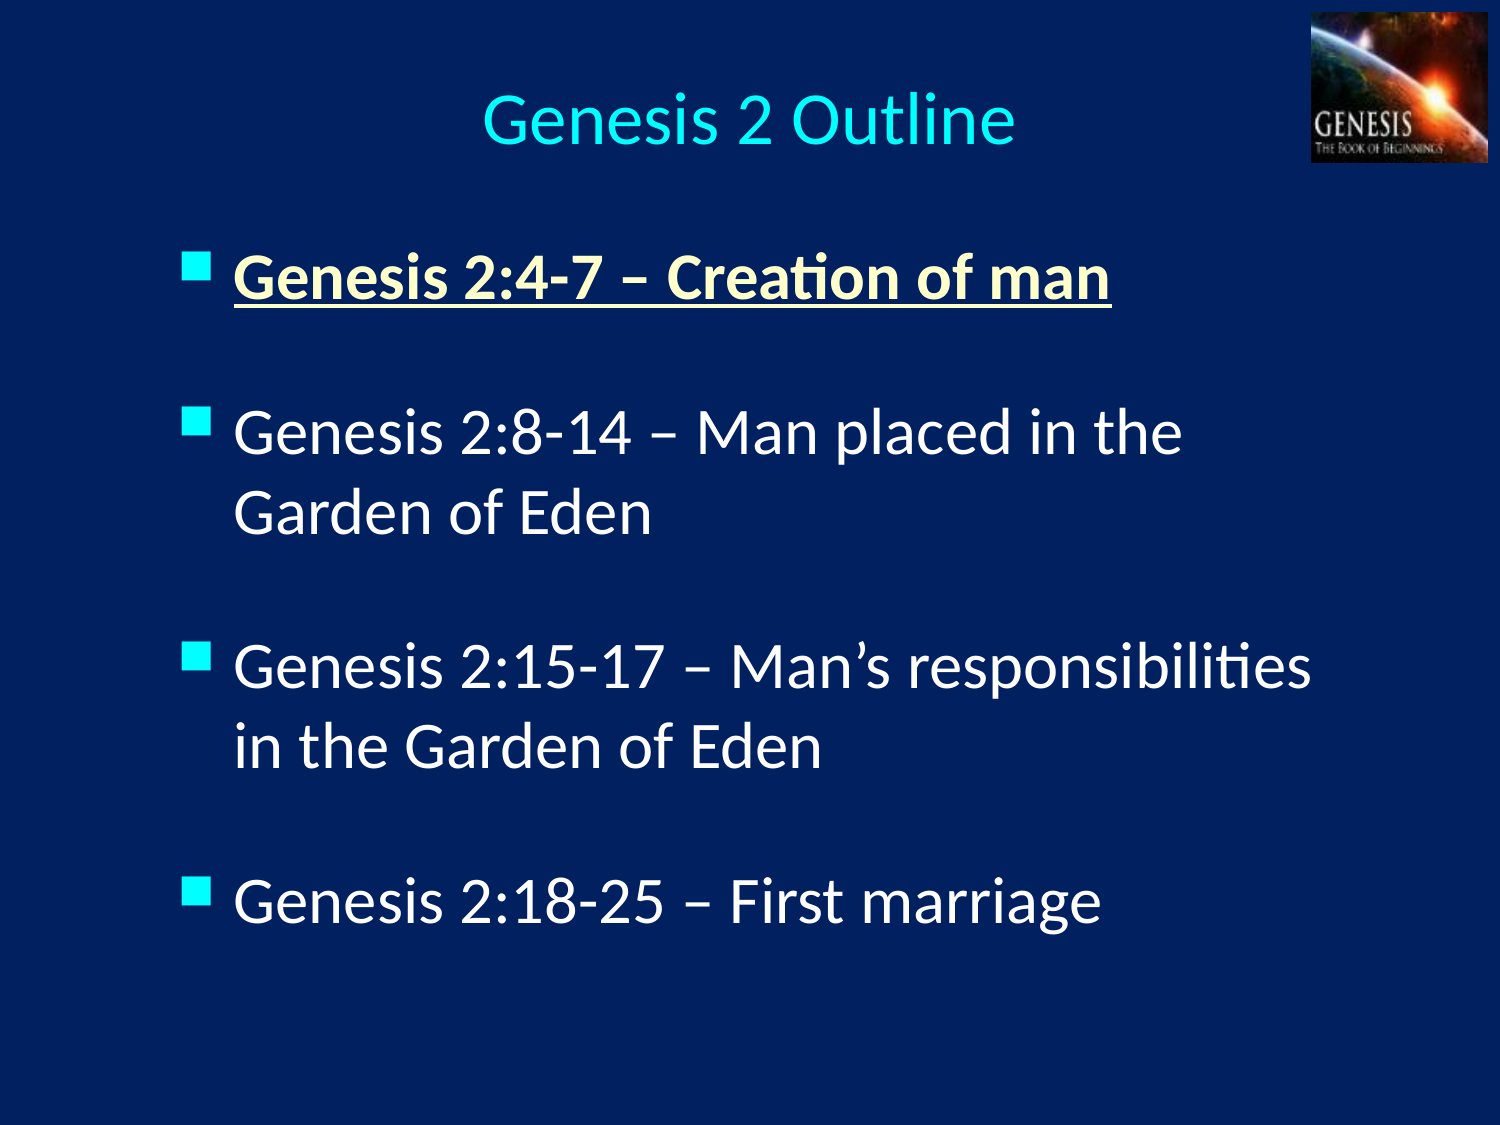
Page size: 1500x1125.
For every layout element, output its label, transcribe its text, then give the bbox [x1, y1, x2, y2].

picture [1310, 12, 1488, 163]
title Genesis 2 Outline [456, 37, 1044, 193]
list Genesis 2:4-7 – Creation of man Genesis 2:8-14 – Man placed in the Garden of Eden Genesis 2:15-17 – Man’s responsibilities in the Garden of Eden Genesis 2:18-25 – First marriage [162, 224, 1338, 963]
